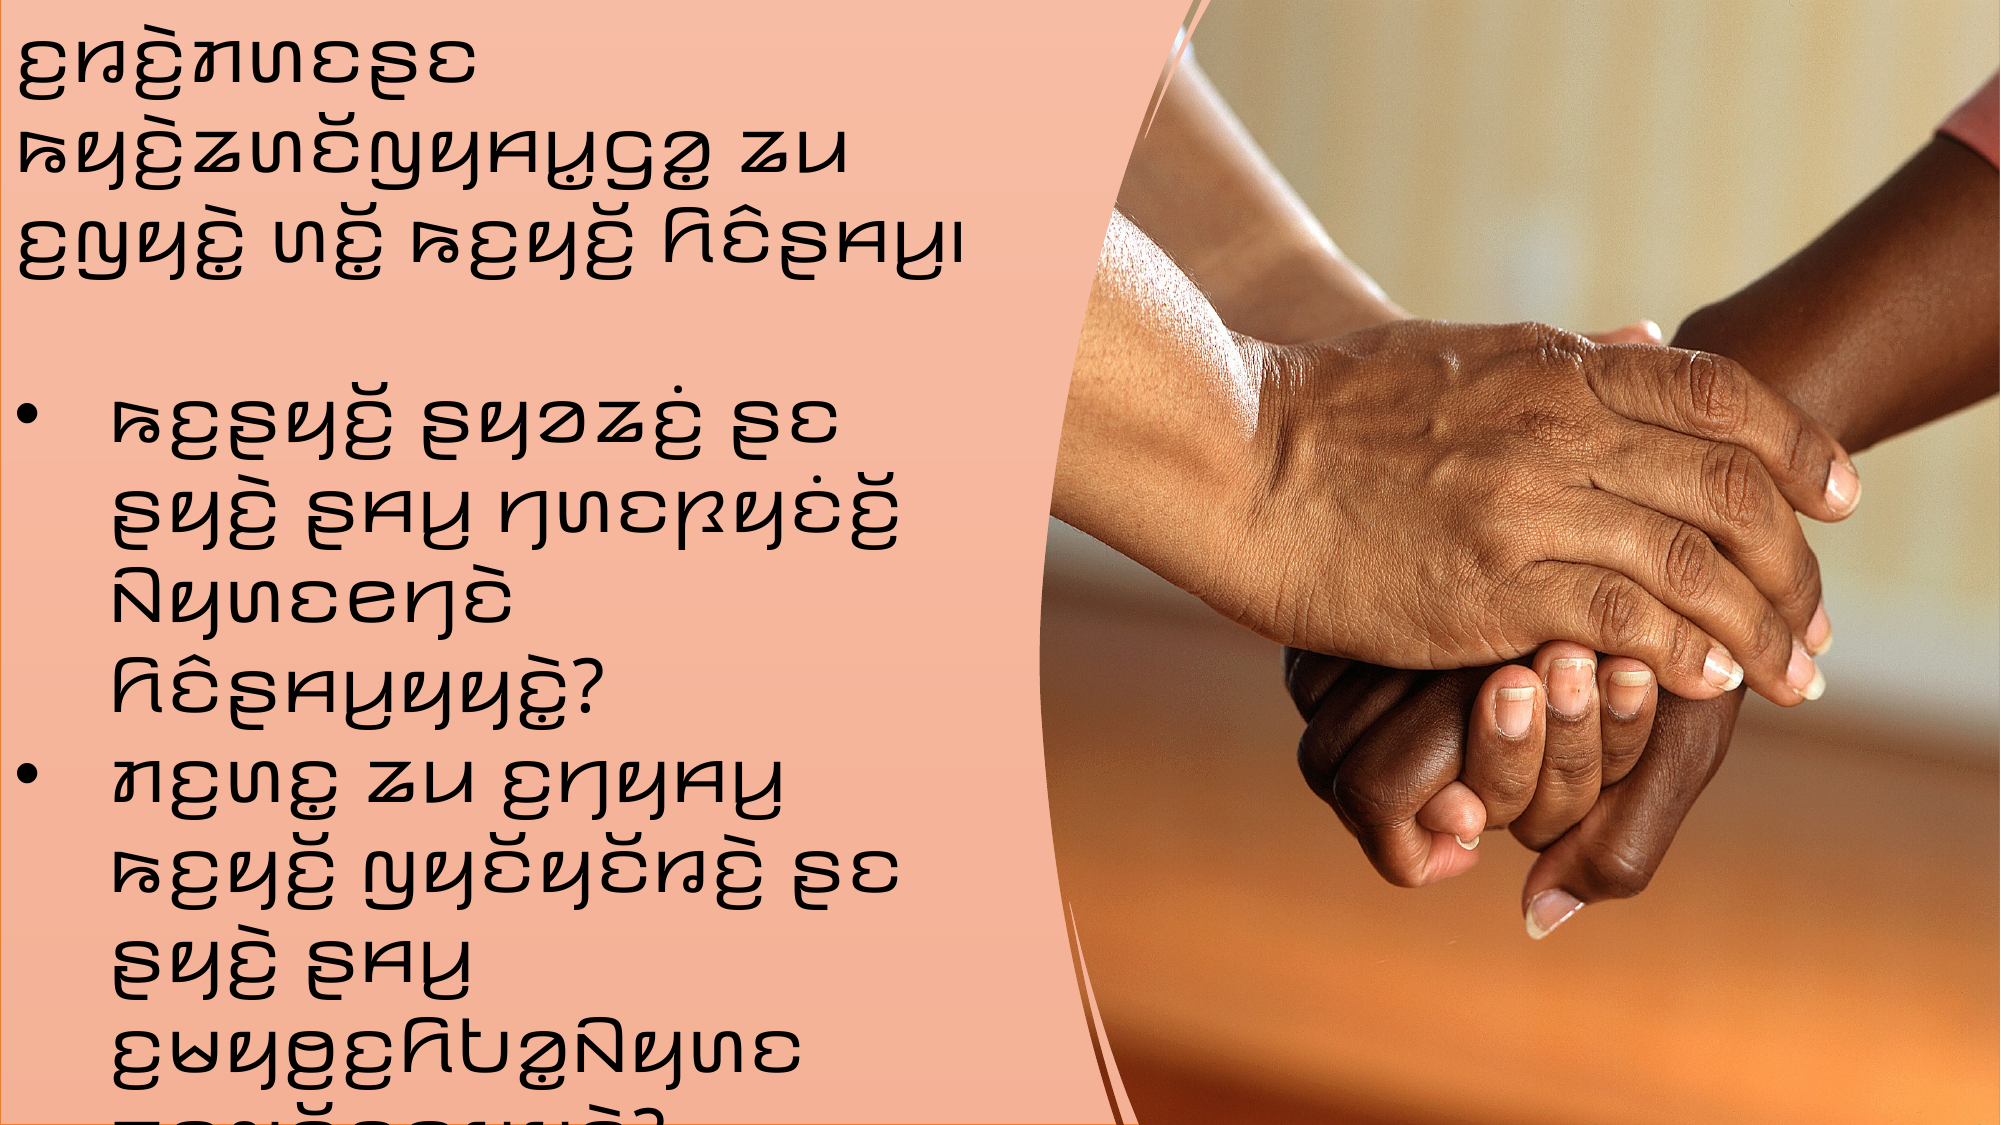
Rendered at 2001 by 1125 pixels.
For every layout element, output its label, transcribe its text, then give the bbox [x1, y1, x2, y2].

text_box ꤢ꤬ꤙꤢꤧ꤬ꤊꤛꤢꤔꤢ ꤒꤟꤢꤧ꤬ꤘꤛꤢꤩꤜꤟꤌꤣ꤭ꤞꤤ꤭ ꤘꤣ ꤢ꤬ꤜꤟꤢꤧ꤭ ꤛꤢꤩ꤭ ꤒꤢ꤬ꤟꤢꤩ꤬ ꤖꤢꤨꤔꤌꤣ꤬꤯ ꤒꤢ꤬ꤔꤟꤢꤩ꤬ ꤔꤟꤤꤘꤢꤦ꤬ ꤔꤢ ꤔꤟꤢꤧ꤬ ꤔꤌꤣ꤬ ꤚꤛꤢꤐꤟꤢꤦꤢꤩ꤬ ꤡꤟꤛꤢꤕꤚꤢꤧ ꤖꤢꤨꤔꤌꤣ꤬ꤟꤟꤢꤧ꤭? ꤊꤢ꤬ꤛꤢ꤭ ꤘꤣ ꤢ꤬ꤚꤟꤌꤣ꤬ ꤒꤢ꤬ꤟꤢꤩ꤬ ꤜꤟꤢꤩꤟꤢꤩꤙꤢꤧ꤬ ꤔꤢ ꤔꤟꤢꤧ꤬ ꤔꤌꤣ꤬ ꤢ꤬ꤗꤟꤥ꤬ꤢ꤬ꤖꤝꤤ꤭ꤡꤟꤛꤢ ꤏꤢꤜꤢꤩꤕꤢ꤭ꤟꤟꤢꤧ꤭? ꤢ꤬ꤏꤛꤣꤢ꤬ꤋꤢꤧ꤭ ꤘꤣ ꤢ꤬ꤓꤢꤦ꤭ꤢ꤬ꤘꤢꤪ ꤔꤌꤣ꤬ ꤢ꤬ ꤗꤟꤢꤩ꤬ꤡꤝꤟꤥ ꤏꤢꤜꤢꤩ ꤔꤟꤢꤧ꤬ ꤔꤢ ꤔꤟꤢꤧ꤬ ꤜꤟꤢꤩꤗꤟꤢꤩ꤬ꤡꤝꤟꤥ ꤢꤨ꤭ ꤔꤌꤣ꤬ ꤒꤣ꤬ꤕꤚꤟꤢꤧ꤬ ꤕꤢ꤭ꤟꤟꤢꤧ꤭? [0, 0, 1039, 1125]
picture [1039, 0, 2000, 1125]
